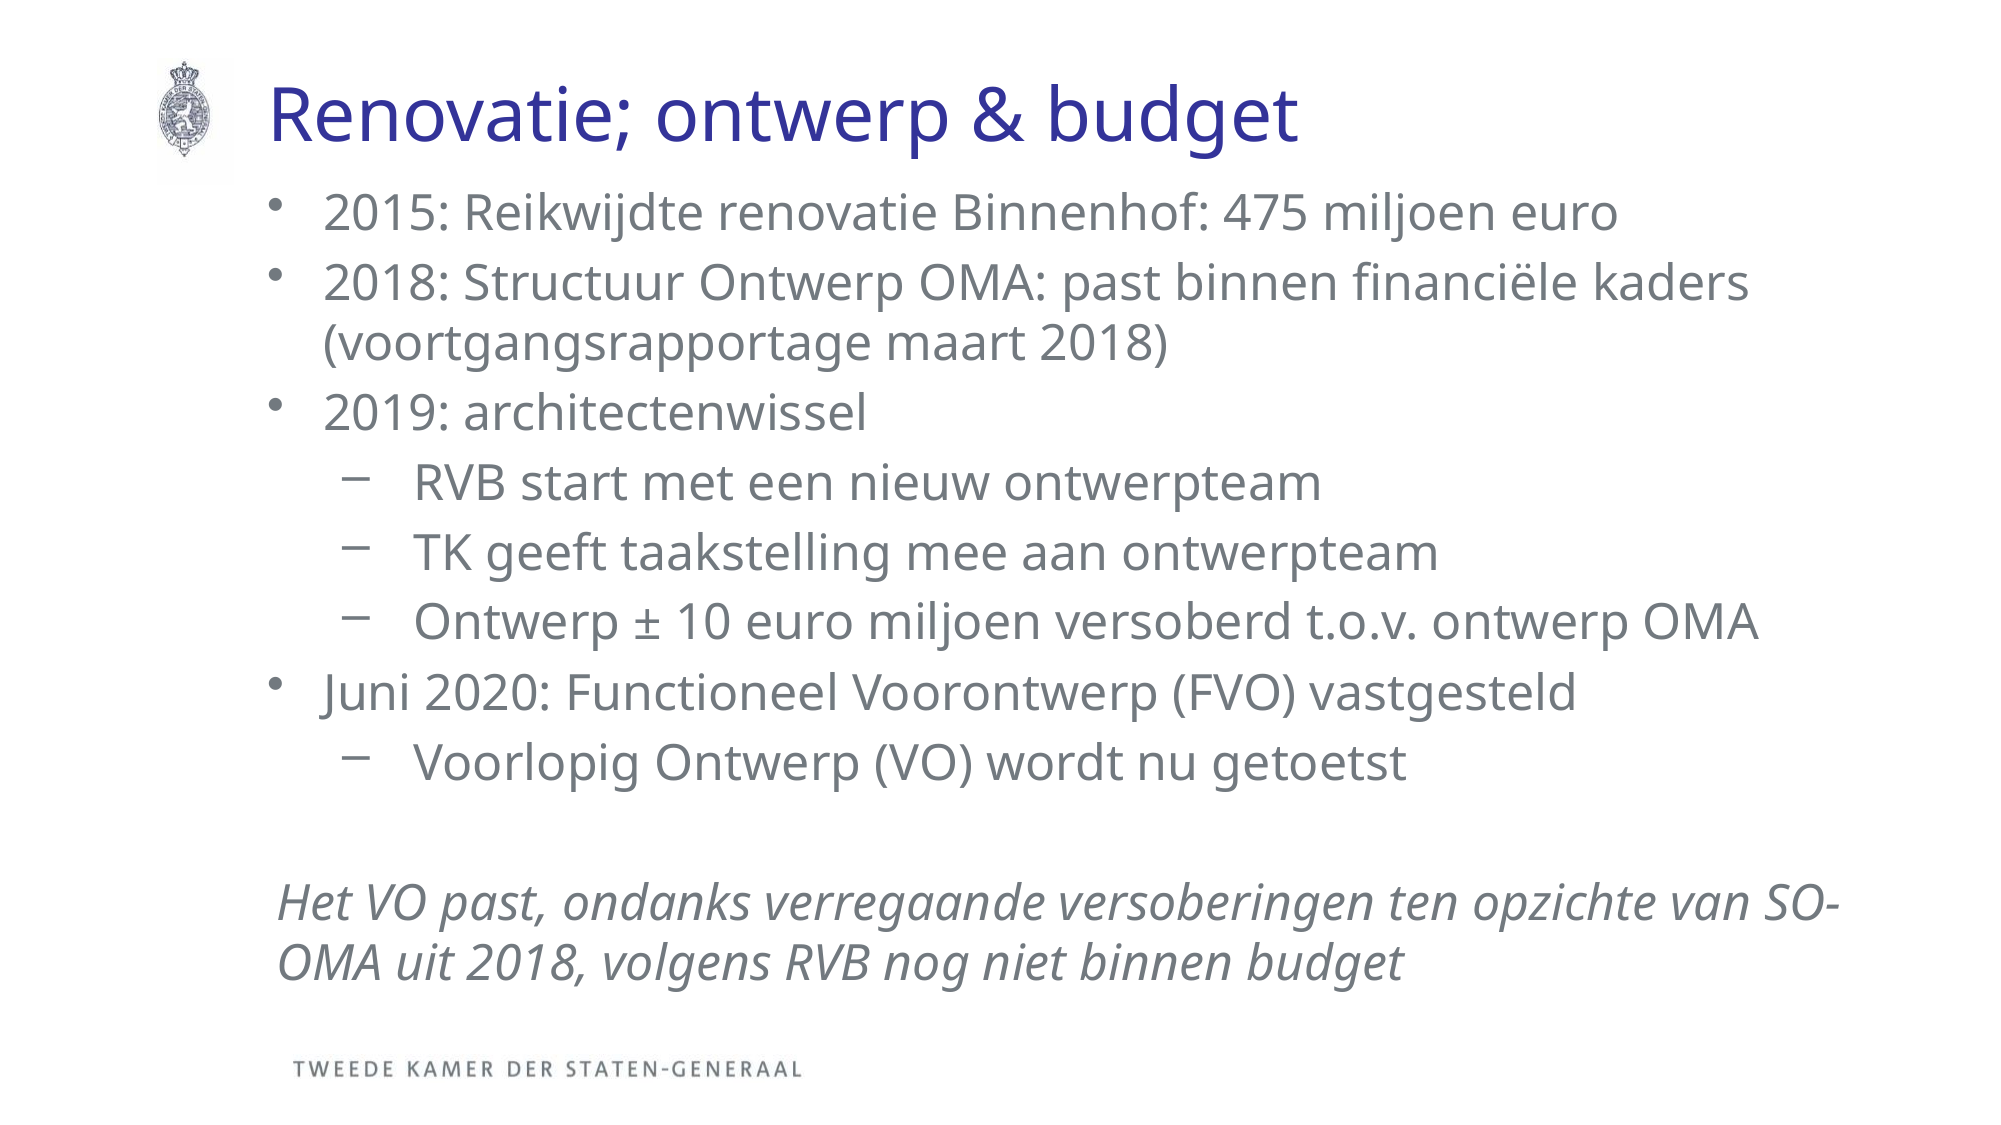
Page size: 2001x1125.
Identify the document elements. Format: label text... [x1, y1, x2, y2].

title Renovatie; ontwerp & budget [252, 17, 1927, 172]
list 2015: Reikwijdte renovatie Binnenhof: 475 miljoen euro 2018: Structuur Ontwerp OMA: past binnen financiële kaders (voortgangsrapportage maart 2018) 2019: architectenwissel RVB start met een nieuw ontwerpteam TK geeft taakstelling mee aan ontwerpteam Ontwerp ± 10 euro miljoen versoberd t.o.v. ontwerp OMA Juni 2020: Functioneel Voorontwerp (FVO) vastgesteld Voorlopig Ontwerp (VO) wordt nu getoetst Het VO past, ondanks verregaande versoberingen ten opzichte van SO-OMA uit 2018, volgens RVB nog niet binnen budget [252, 172, 1930, 1024]
picture [285, 1054, 810, 1083]
picture [157, 58, 234, 185]
